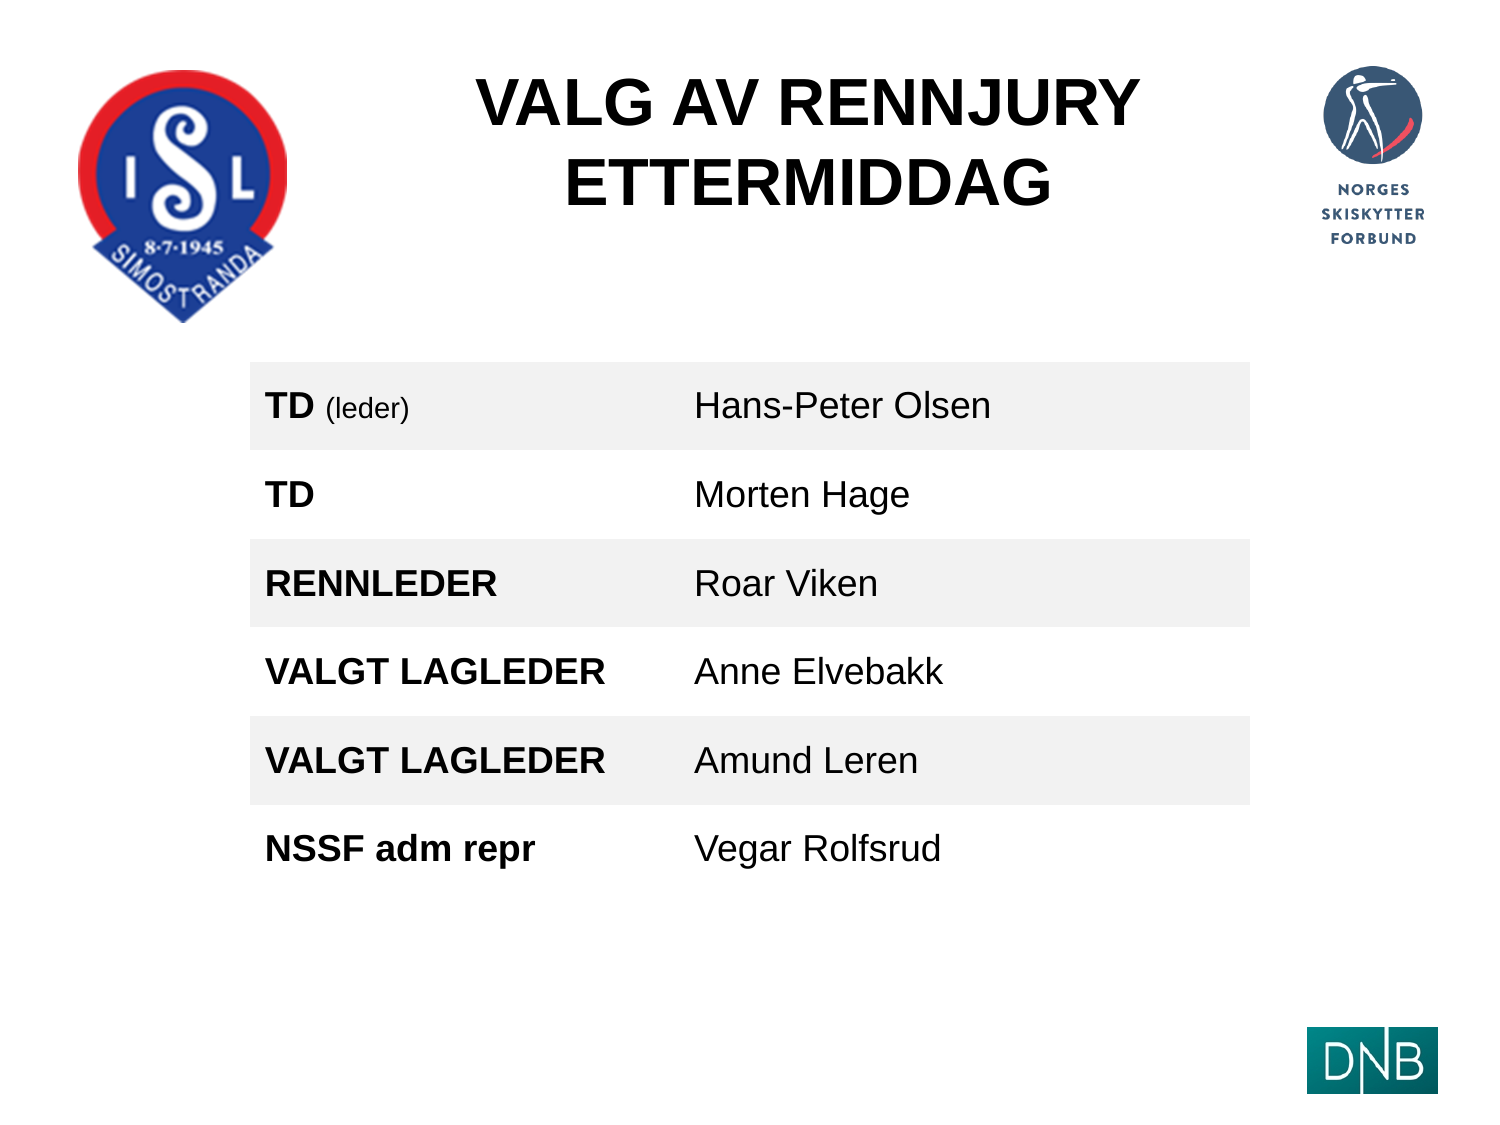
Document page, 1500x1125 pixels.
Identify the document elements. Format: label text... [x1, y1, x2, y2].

table_cell RENNLEDER [250, 539, 679, 627]
table_cell Roar Viken [679, 539, 1250, 627]
table_header TD (leder) [250, 362, 679, 450]
picture [1307, 1027, 1438, 1094]
table_header Hans-Peter Olsen [679, 362, 1250, 450]
table_cell Vegar Rolfsrud [679, 805, 1250, 893]
table_cell Morten Hage [679, 450, 1250, 539]
table_cell VALGT LAGLEDER [250, 716, 679, 805]
table_cell Anne Elvebakk [679, 627, 1250, 716]
table_cell VALGT LAGLEDER [250, 627, 679, 716]
table_cell Amund Leren [679, 716, 1250, 805]
picture [1322, 66, 1424, 244]
title VALG AV RENNJURY ETTERMIDDAG [312, 45, 1306, 233]
picture [78, 70, 288, 323]
table_cell NSSF adm repr [250, 805, 679, 893]
table_cell TD [250, 450, 679, 539]
